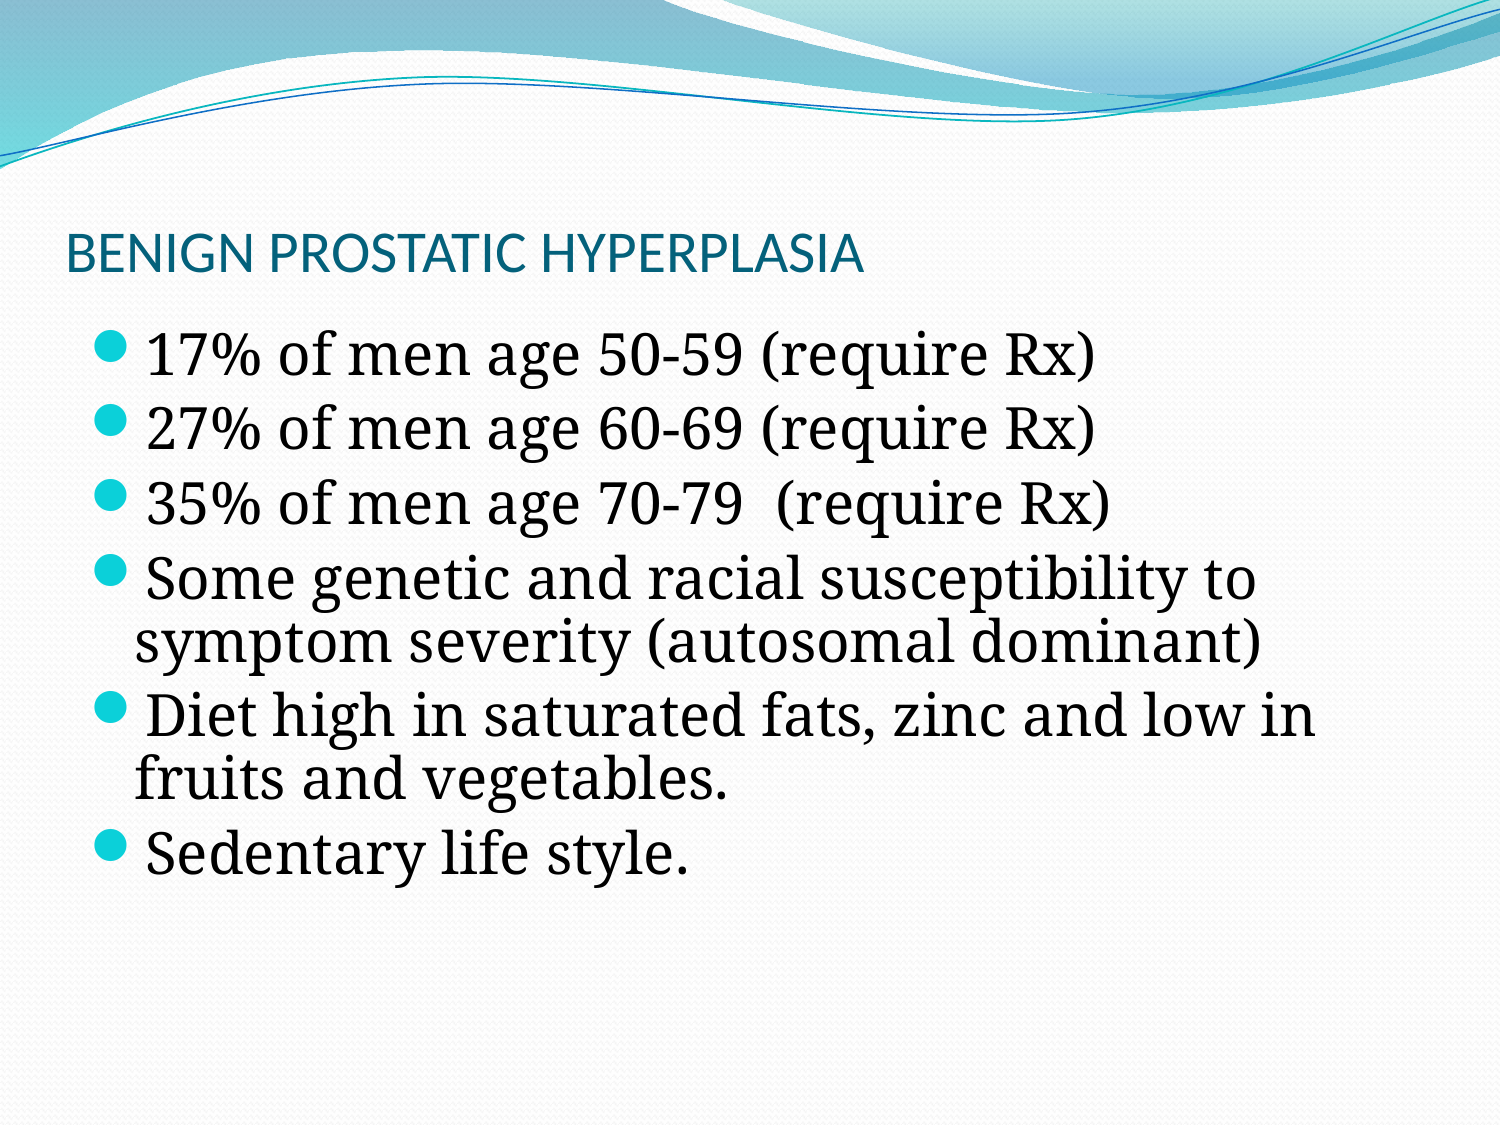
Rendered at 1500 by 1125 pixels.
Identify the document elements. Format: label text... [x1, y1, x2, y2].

list 17% of men age 50-59 (require Rx) 27% of men age 60-69 (require Rx) 35% of men age 70-79 (require Rx) Some genetic and racial susceptibility to symptom severity (autosomal dominant) Diet high in saturated fats, zinc and low in fruits and vegetables. Sedentary life style. [75, 317, 1425, 1038]
title BENIGN PROSTATIC HYPERPLASIA [64, 219, 1415, 408]
